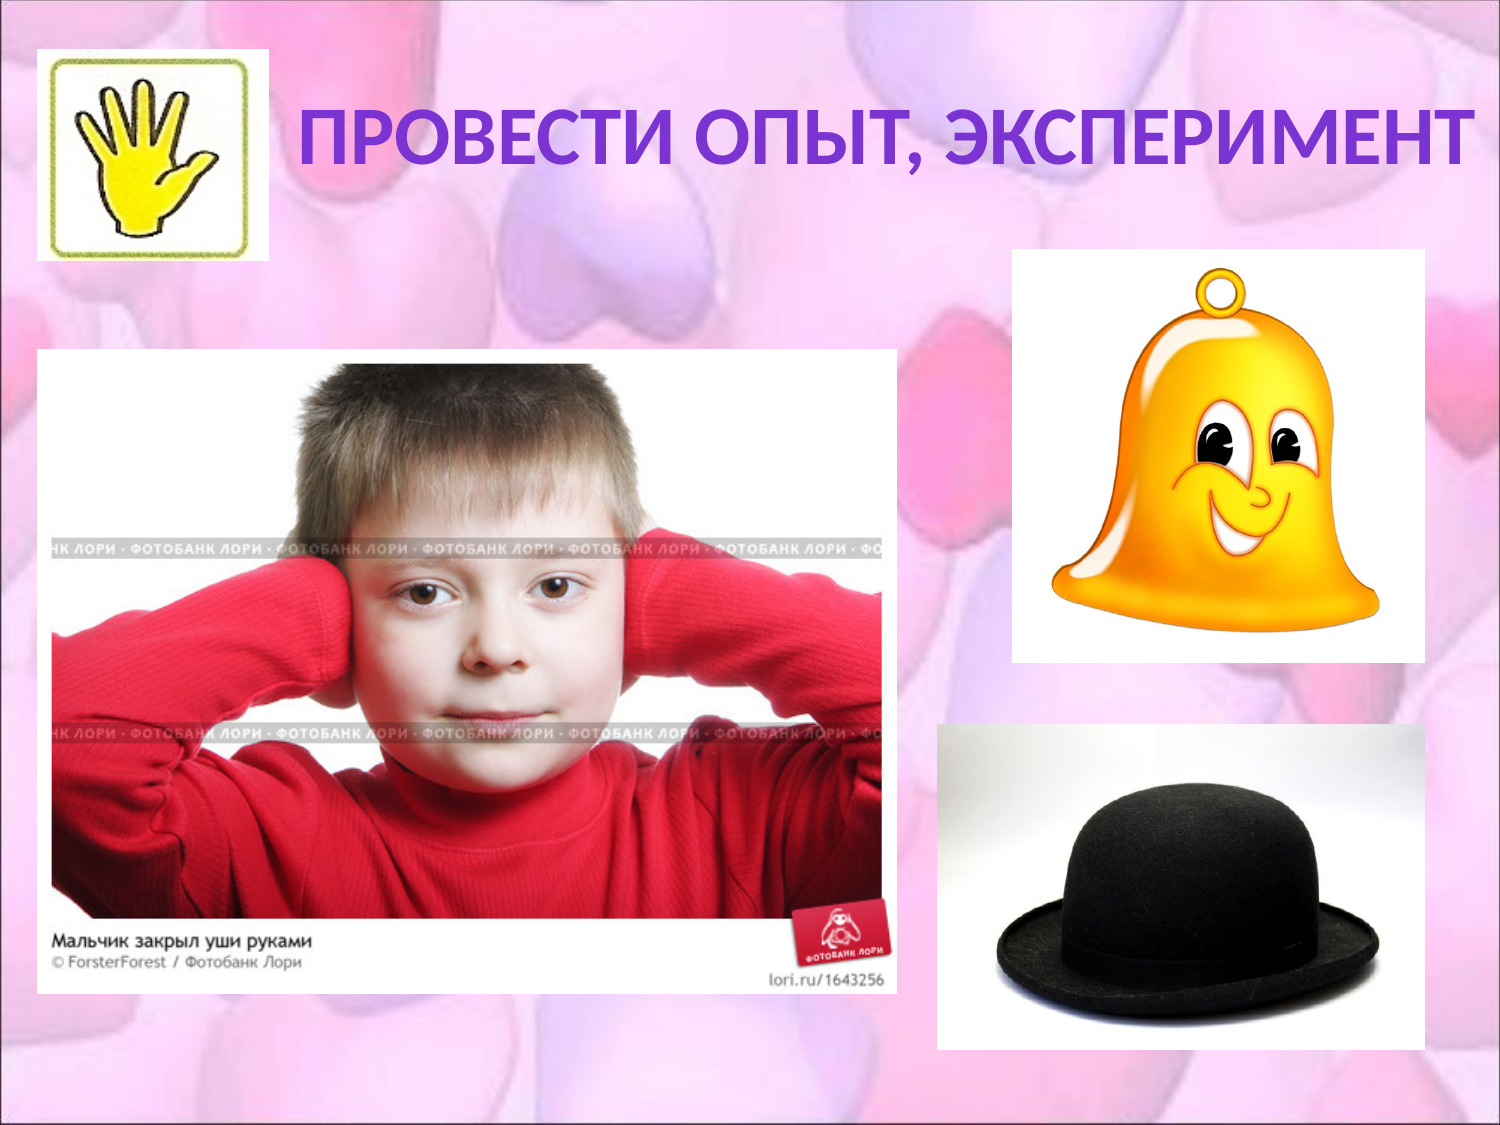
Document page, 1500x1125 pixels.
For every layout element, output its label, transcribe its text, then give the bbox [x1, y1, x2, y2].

picture [0, 0, 1500, 1125]
title Провести опыт, эксперимент [212, 37, 1500, 225]
